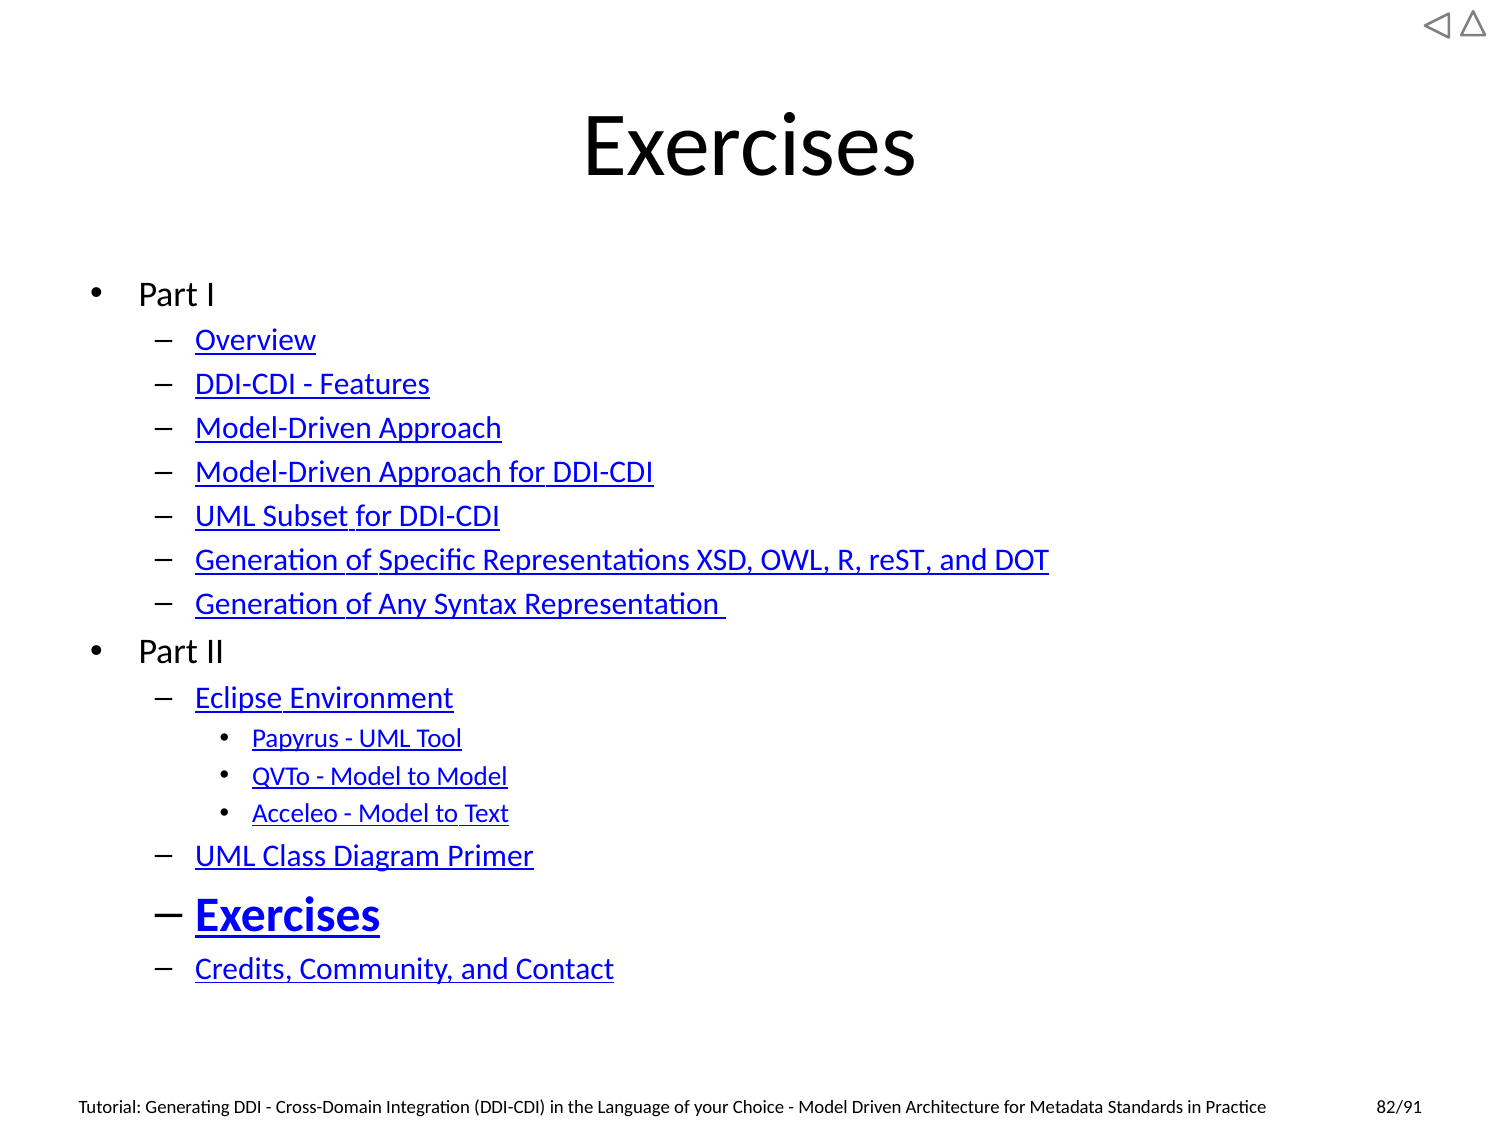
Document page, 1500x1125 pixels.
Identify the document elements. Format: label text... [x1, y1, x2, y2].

list Part I Overview DDI-CDI - Features Model-Driven Approach Model-Driven Approach for DDI-CDI UML Subset for DDI-CDI Generation of Specific Representations XSD, OWL, R, reST, and DOT Generation of Any Syntax Representation Part II Eclipse Environment Papyrus - UML Tool QVTo - Model to Model Acceleo - Model to Text UML Class Diagram Primer Exercises Credits, Community, and Contact [75, 262, 1425, 1005]
title Exercises [75, 45, 1425, 233]
